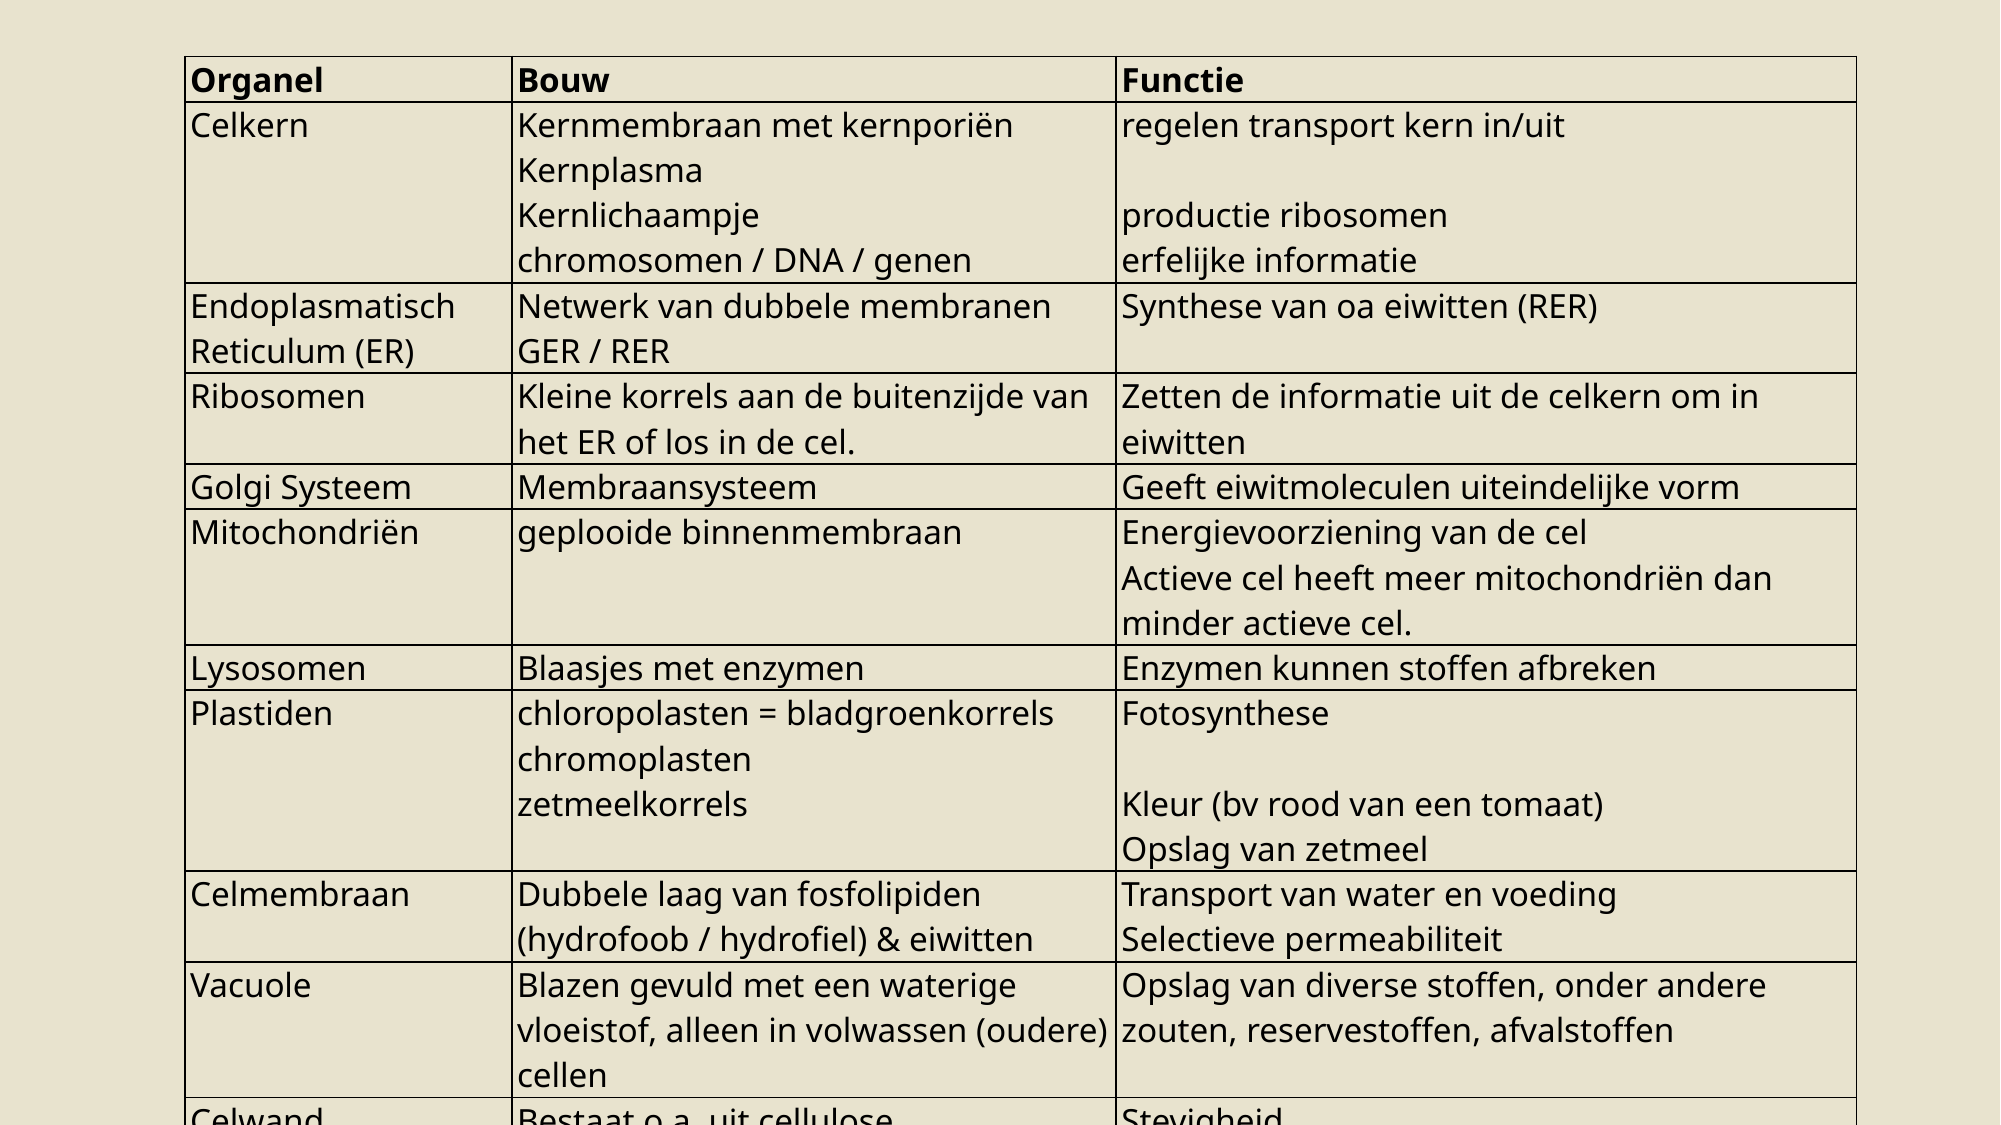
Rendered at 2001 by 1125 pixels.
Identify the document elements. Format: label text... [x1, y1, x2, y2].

table_cell regelen transport kern in/uit productie ribosomen erfelijke informatie [1117, 103, 1856, 282]
table_cell Ribosomen [186, 374, 511, 463]
table_cell Kleine korrels aan de buitenzijde van het ER of los in de cel. [513, 374, 1115, 463]
table_header Bouw [513, 57, 1115, 101]
table_cell Endoplasmatisch Reticulum (ER) [186, 284, 511, 372]
table_cell Energievoorziening van de cel Actieve cel heeft meer mitochondriën dan minder actieve cel. [1117, 510, 1856, 644]
table_cell Vacuole [186, 963, 511, 1097]
table_cell geplooide binnenmembraan [513, 510, 1115, 644]
table_cell Lysosomen [186, 646, 511, 689]
table_cell Plastiden [186, 691, 511, 870]
table_cell Mitochondriën [186, 510, 511, 644]
table_header Functie [1117, 57, 1856, 101]
table_cell Enzymen kunnen stoffen afbreken [1117, 646, 1856, 689]
table_cell Blazen gevuld met een waterige vloeistof, alleen in volwassen (oudere) cellen [513, 963, 1115, 1097]
table_cell Celwand [186, 1098, 511, 1125]
table_cell Golgi Systeem [186, 465, 511, 508]
table_cell Celkern [186, 103, 511, 282]
table_cell Blaasjes met enzymen [513, 646, 1115, 689]
table_cell Zetten de informatie uit de celkern om in eiwitten [1117, 374, 1856, 463]
table_cell Netwerk van dubbele membranen GER / RER [513, 284, 1115, 372]
table_cell Dubbele laag van fosfolipiden (hydrofoob / hydrofiel) & eiwitten [513, 872, 1115, 961]
table_cell Kernmembraan met kernporiën Kernplasma Kernlichaampje chromosomen / DNA / genen [513, 103, 1115, 282]
table_cell Transport van water en voeding Selectieve permeabiliteit [1117, 872, 1856, 961]
table_cell Membraansysteem [513, 465, 1115, 508]
table_cell Celmembraan [186, 872, 511, 961]
table_cell Opslag van diverse stoffen, onder andere zouten, reservestoffen, afvalstoffen [1117, 963, 1856, 1097]
table_cell Synthese van oa eiwitten (RER) [1117, 284, 1856, 372]
table_cell Geeft eiwitmoleculen uiteindelijke vorm [1117, 465, 1856, 508]
table_cell chloropolasten = bladgroenkorrels chromoplasten zetmeelkorrels [513, 691, 1115, 870]
table_cell Bestaat o.a. uit cellulose [513, 1098, 1115, 1125]
table_cell Stevigheid Skelet van de plant Gaat overdadige wateropname tegen [1117, 1098, 1856, 1125]
table_cell Fotosynthese Kleur (bv rood van een tomaat) Opslag van zetmeel [1117, 691, 1856, 870]
table_header Organel [186, 57, 511, 101]
